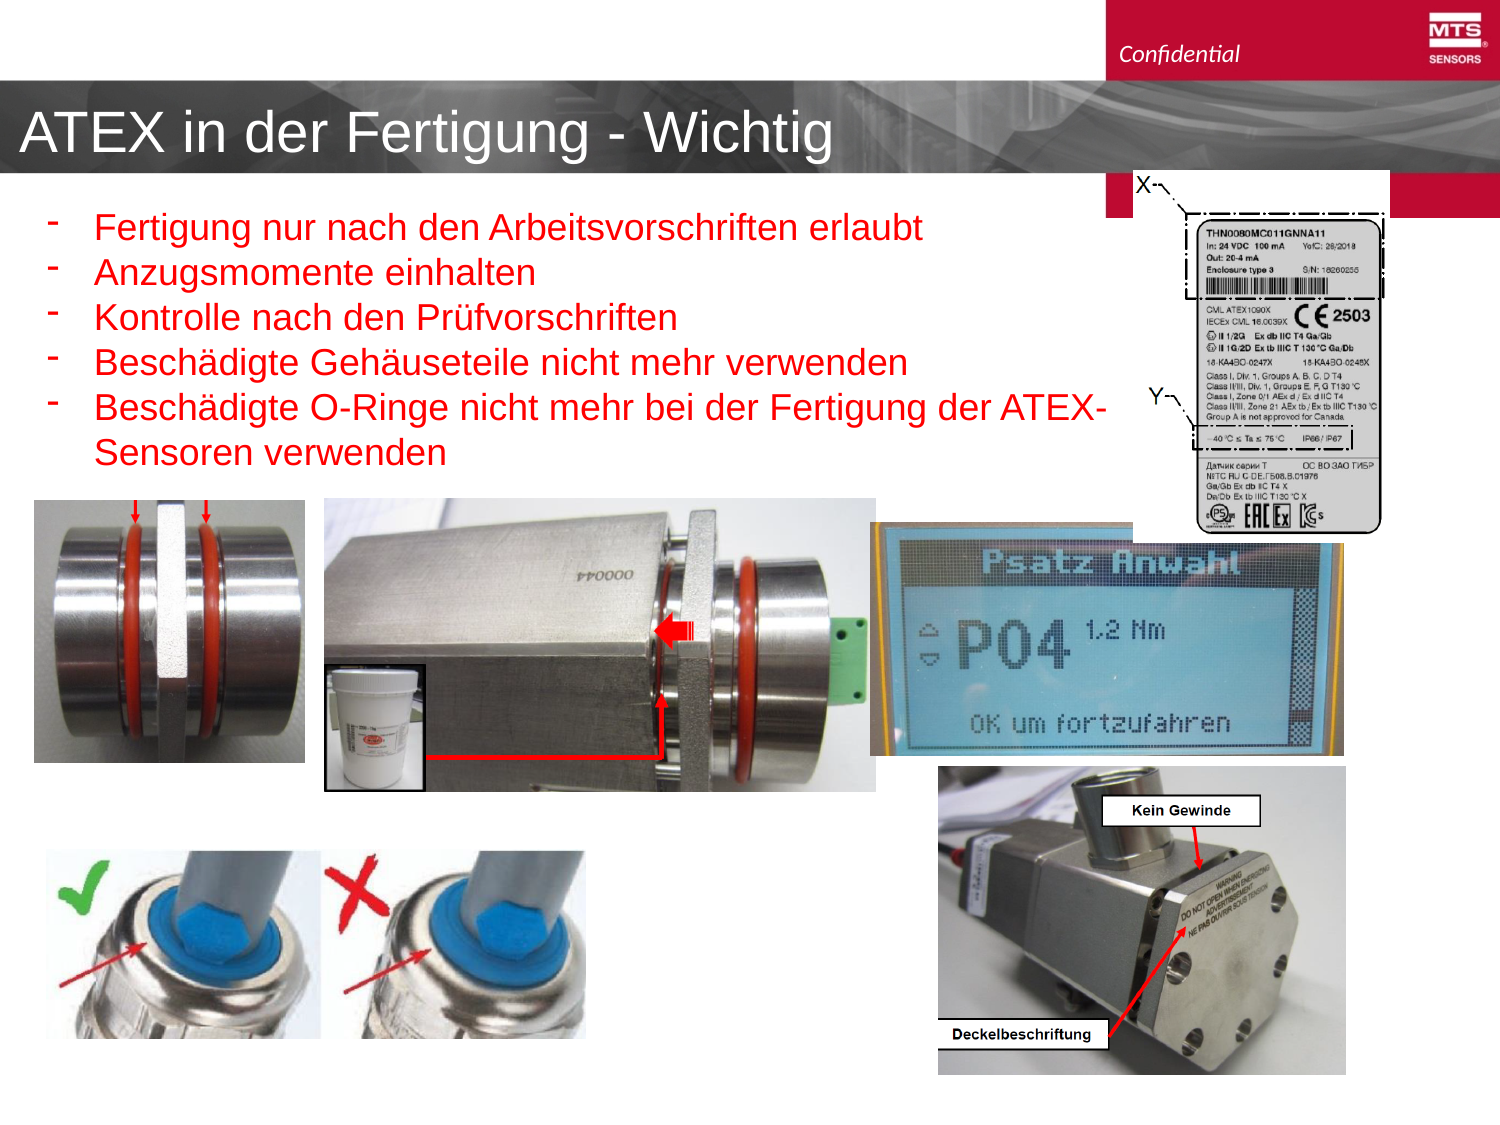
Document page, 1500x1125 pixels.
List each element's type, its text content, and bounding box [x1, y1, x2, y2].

text_box Fertigung nur nach den Arbeitsvorschriften erlaubt Anzugsmomente einhalten Kontrolle nach den Prüfvorschriften Beschädigte Gehäuseteile nicht mehr verwenden Beschädigte O-Ringe nicht mehr bei der Fertigung der ATEX-Sensoren verwenden [32, 195, 1128, 616]
picture [34, 849, 586, 1039]
picture [938, 766, 1347, 1075]
text_box ATEX in der Fertigung - Wichtig [4, 86, 851, 172]
picture [34, 500, 305, 763]
picture [0, 0, 1500, 792]
